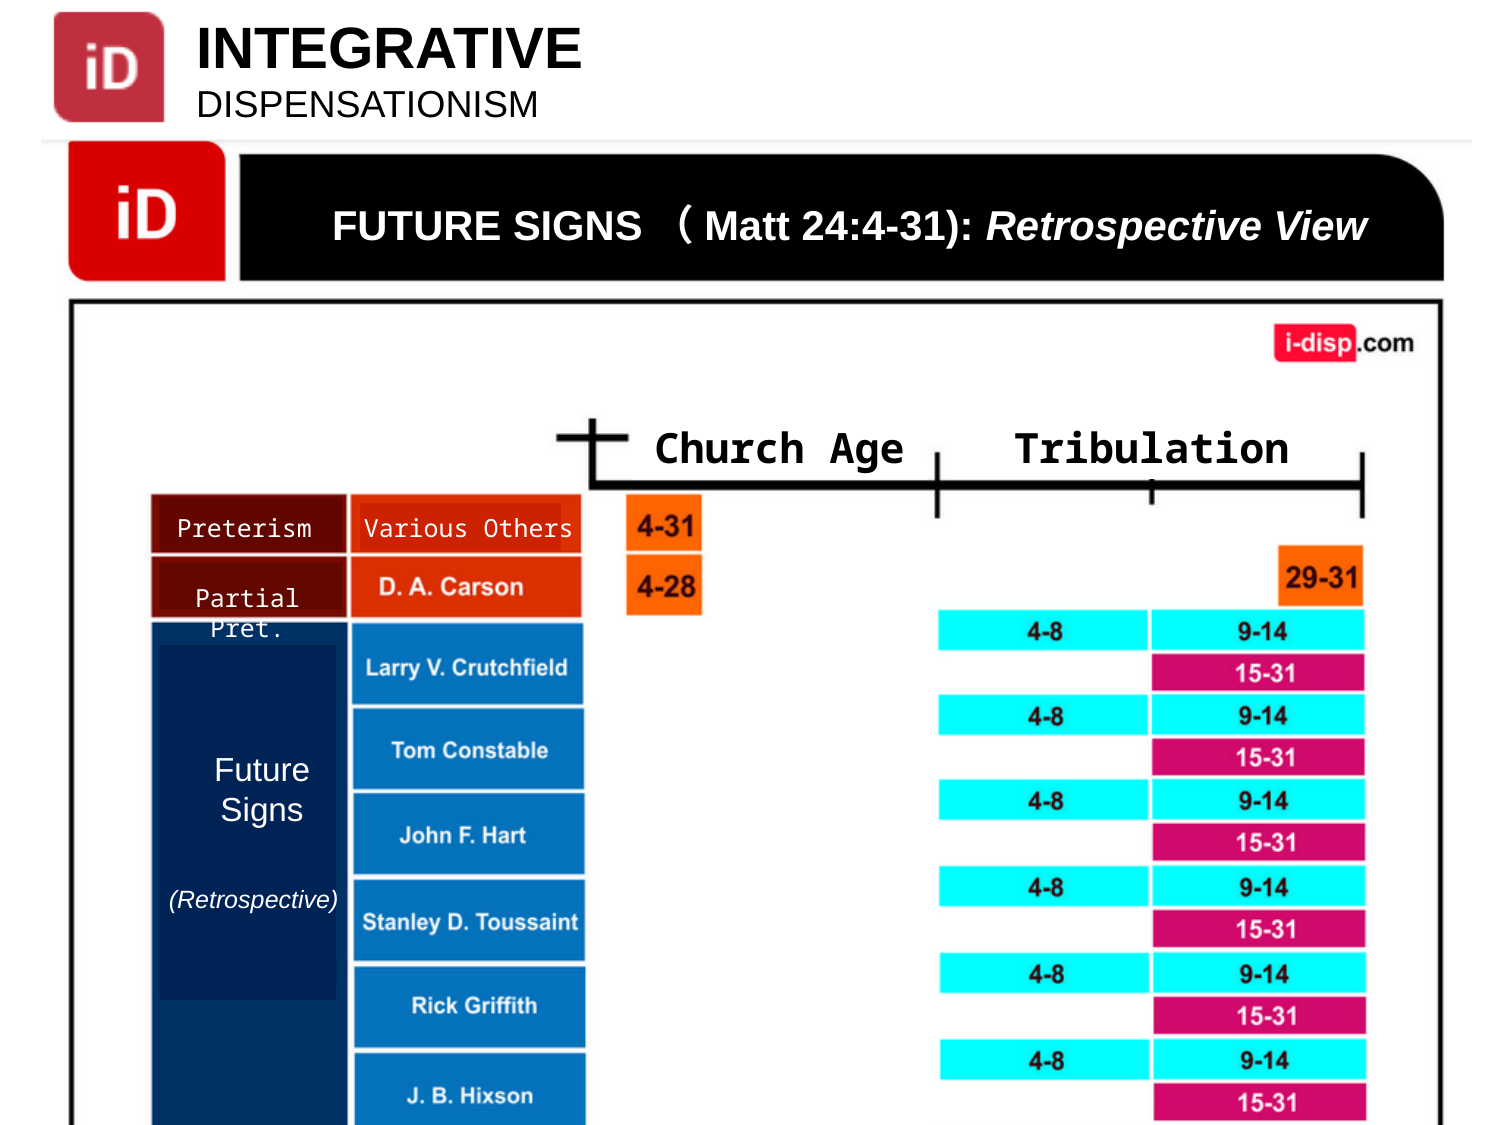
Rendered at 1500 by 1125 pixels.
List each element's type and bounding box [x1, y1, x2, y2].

text_box [40, 0, 1472, 1125]
